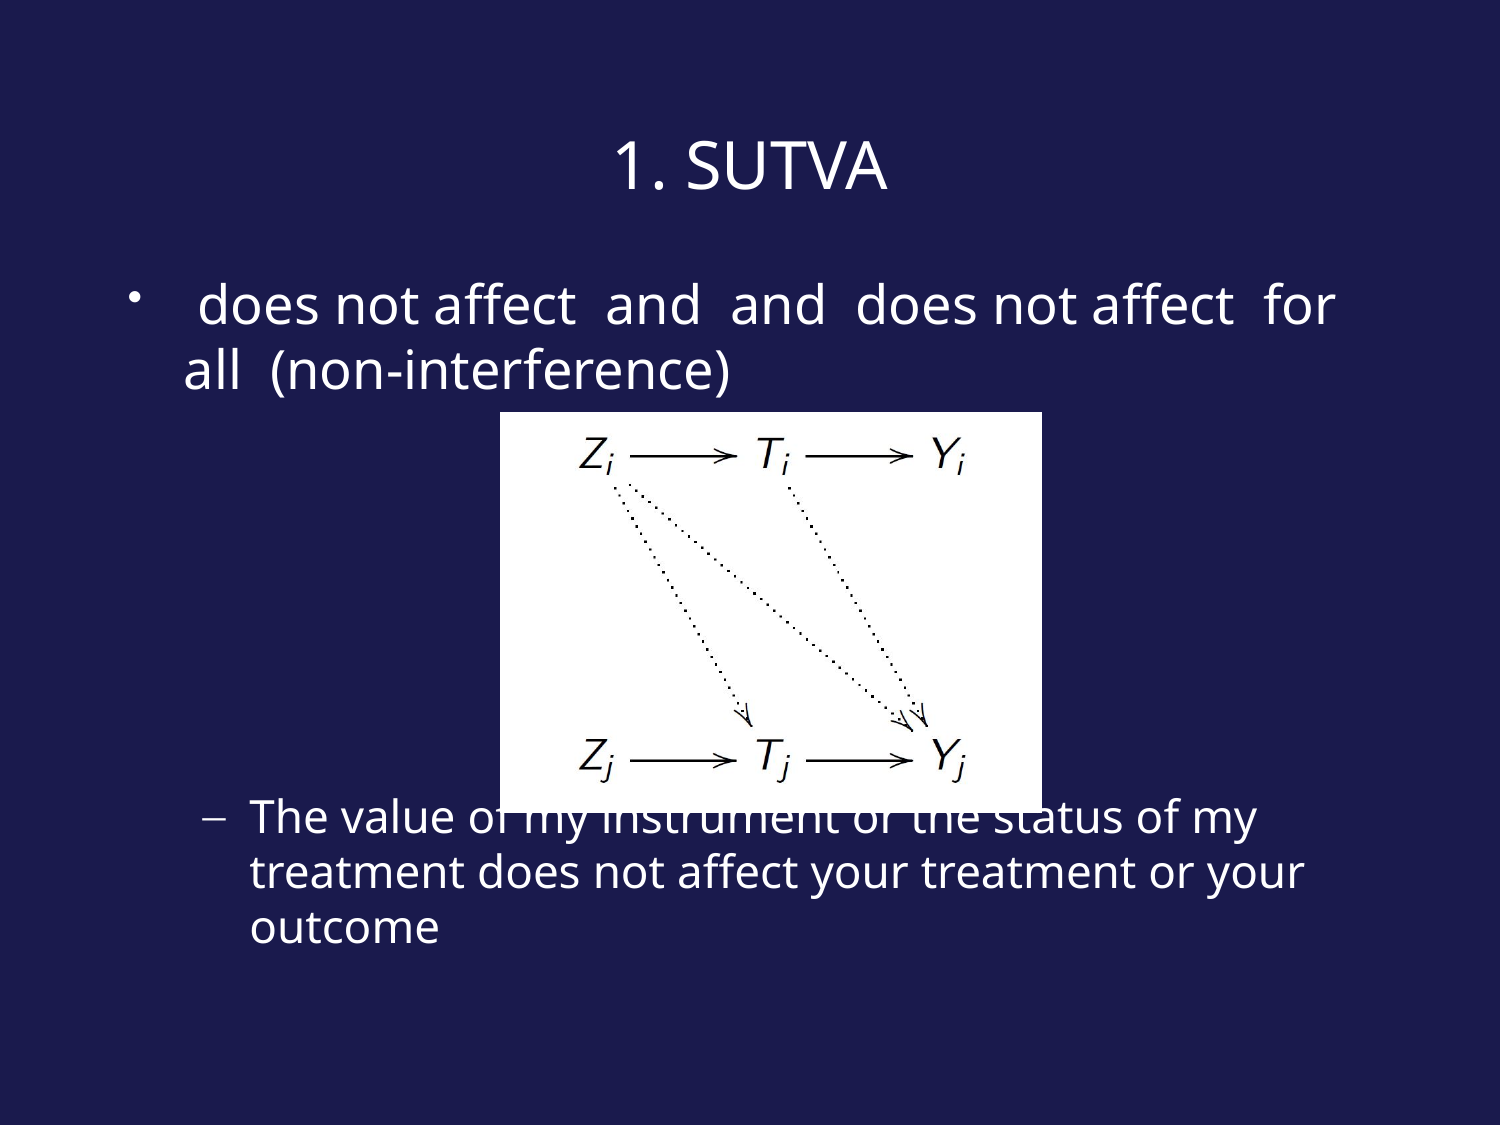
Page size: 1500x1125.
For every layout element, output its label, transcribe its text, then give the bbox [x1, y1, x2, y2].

picture [499, 412, 1042, 813]
title 1. SUTVA [112, 99, 1388, 225]
